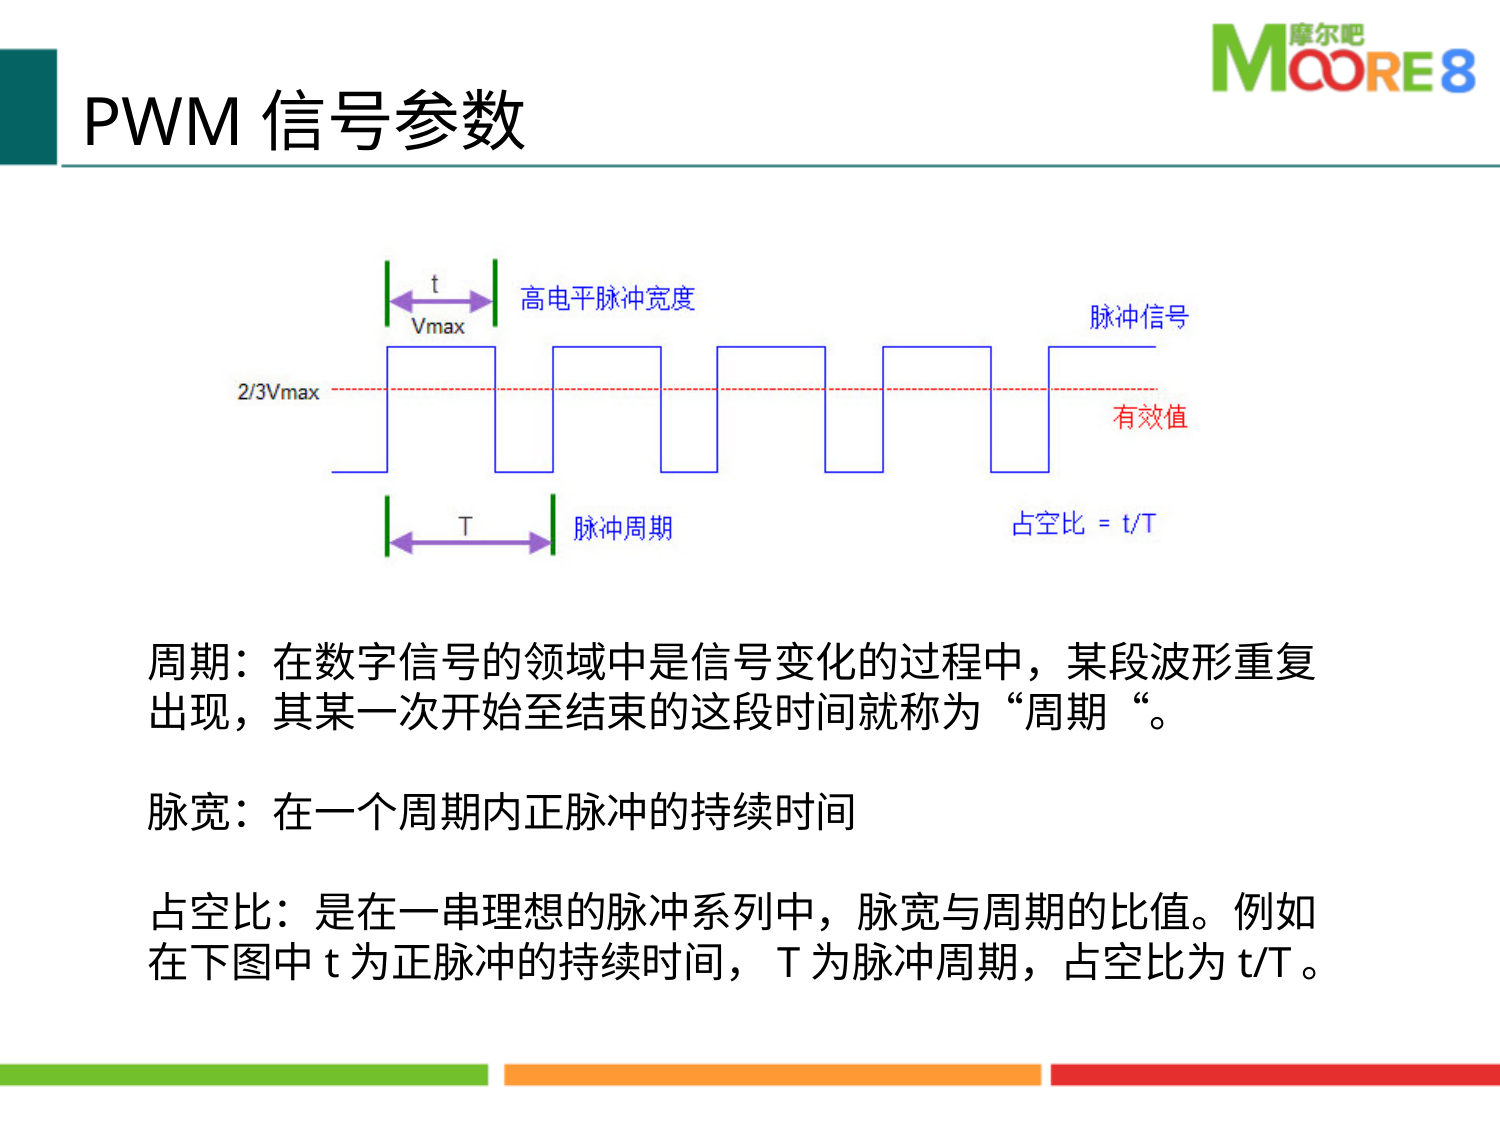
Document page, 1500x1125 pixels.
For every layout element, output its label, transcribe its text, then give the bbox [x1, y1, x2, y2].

text_box 周期：在数字信号的领域中是信号变化的过程中，某段波形重复出现，其某一次开始至结束的这段时间就称为“周期“。 脉宽：在一个周期内正脉冲的持续时间 占空比：是在一串理想的脉冲系列中，脉宽与周期的比值。例如在下图中t为正脉冲的持续时间，T为脉冲周期，占空比为t/T。 [132, 628, 1361, 994]
text_box PWM信号参数 [66, 59, 1361, 188]
picture [0, 0, 1500, 1125]
